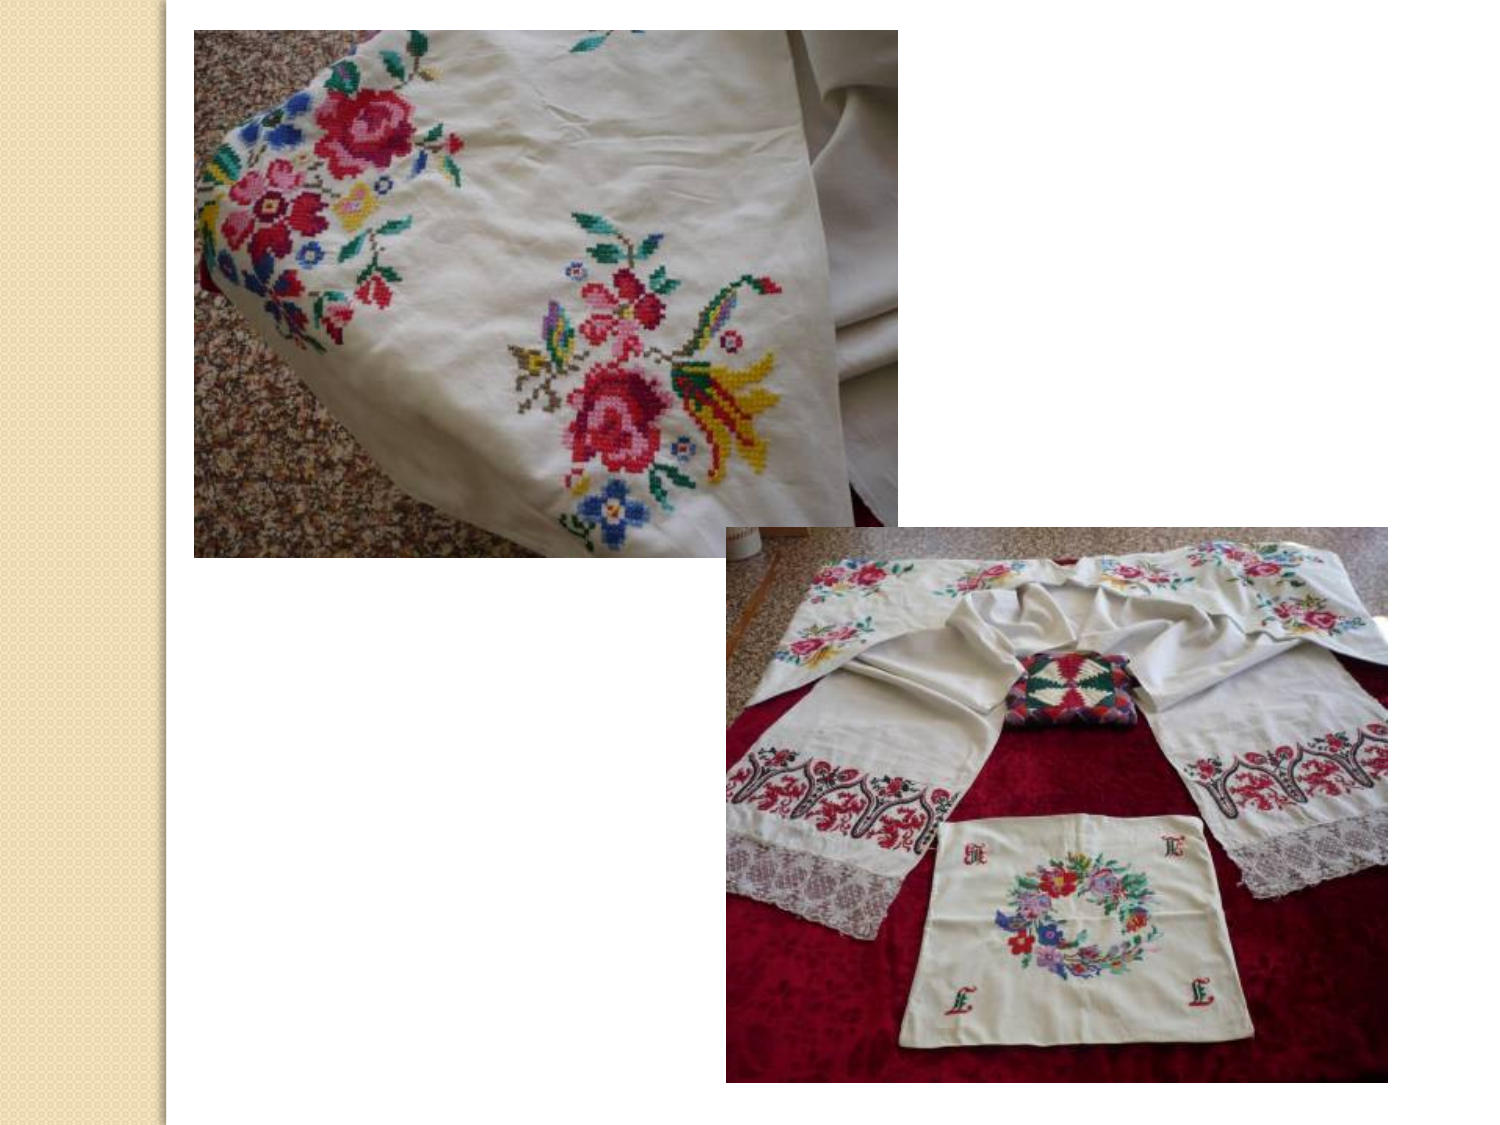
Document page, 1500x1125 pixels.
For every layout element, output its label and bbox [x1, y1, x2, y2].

picture [194, 30, 1389, 1083]
